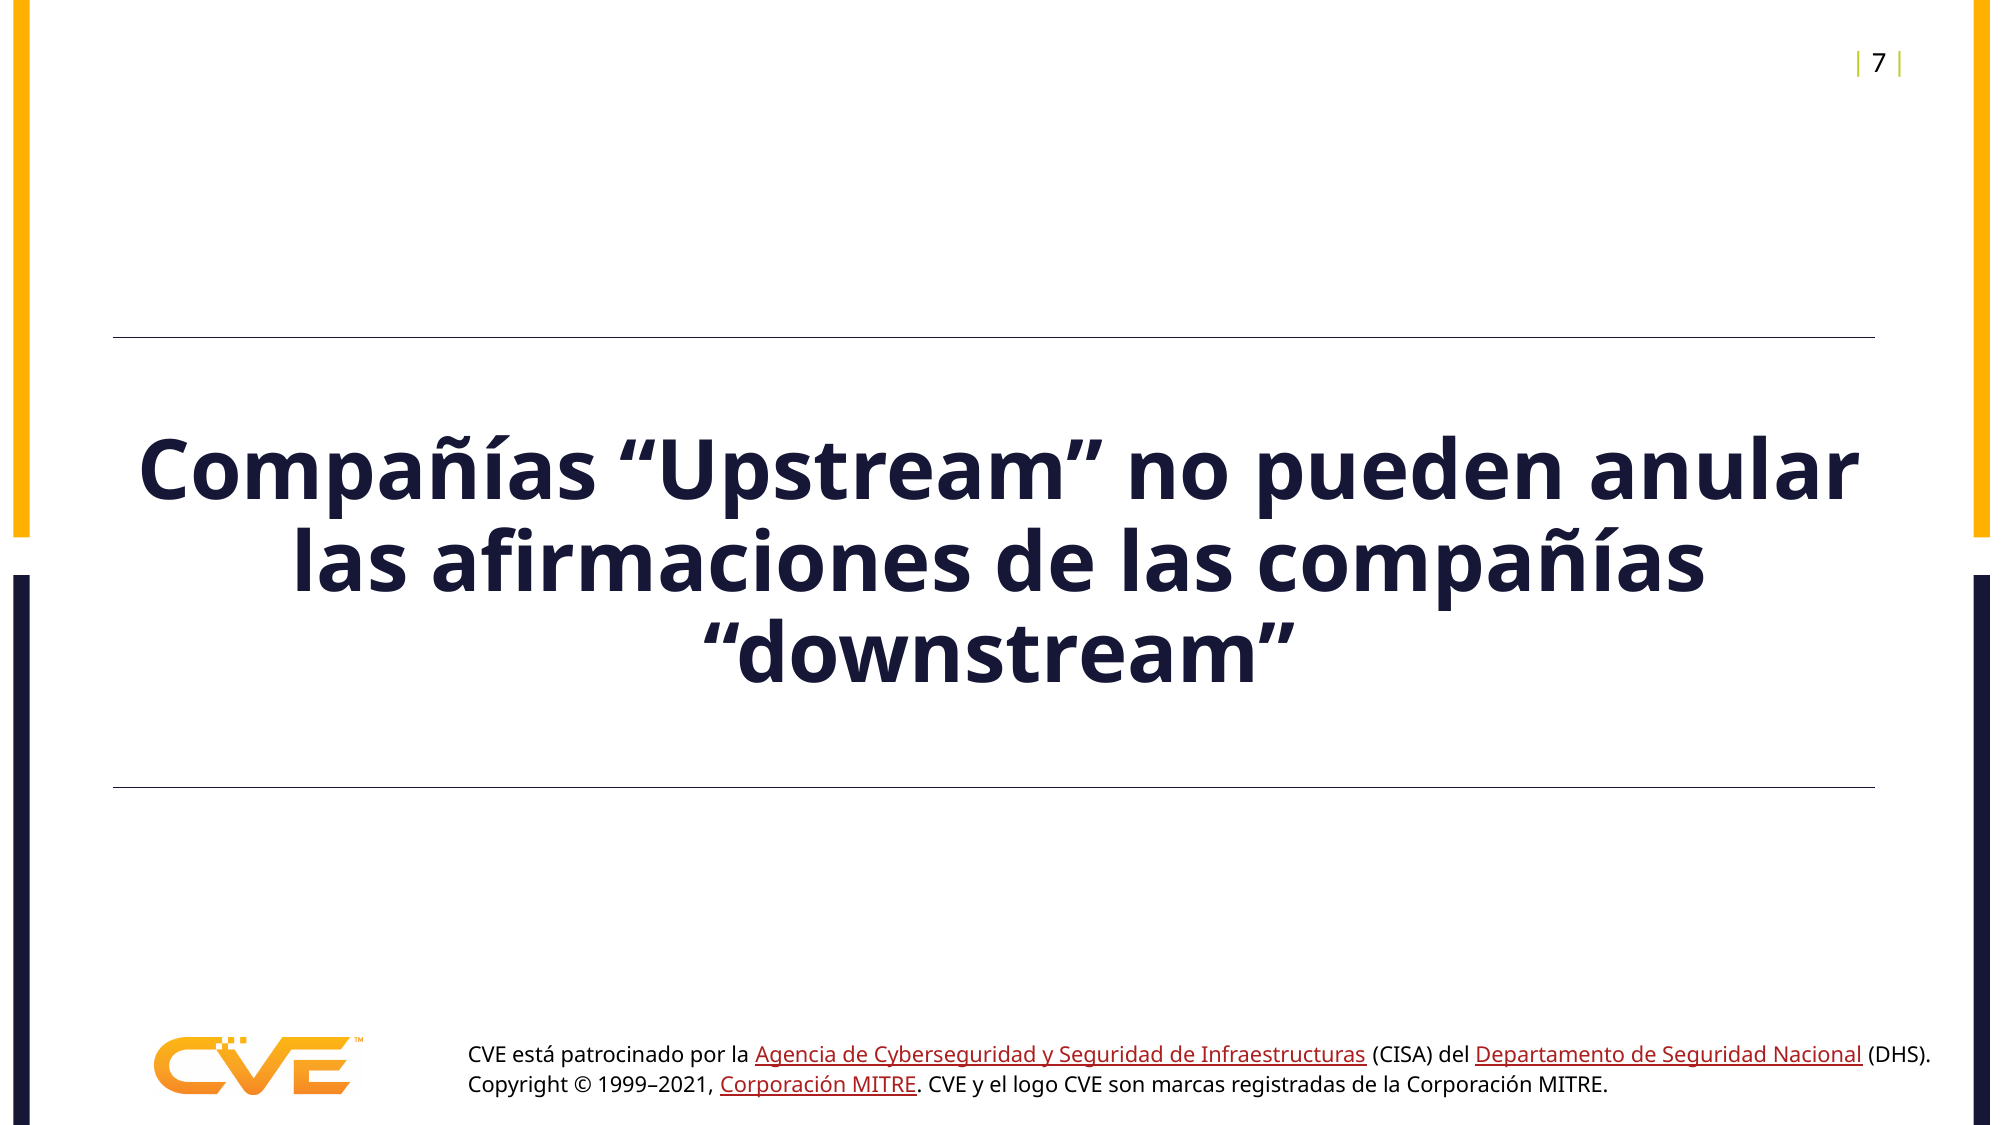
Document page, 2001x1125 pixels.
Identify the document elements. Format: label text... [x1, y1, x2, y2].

text_box | 7 | [1836, 36, 1946, 92]
picture [154, 1037, 363, 1095]
title Compañías “Upstream” no pueden anular las afirmaciones de las compañías “downstream” [112, 413, 1888, 710]
